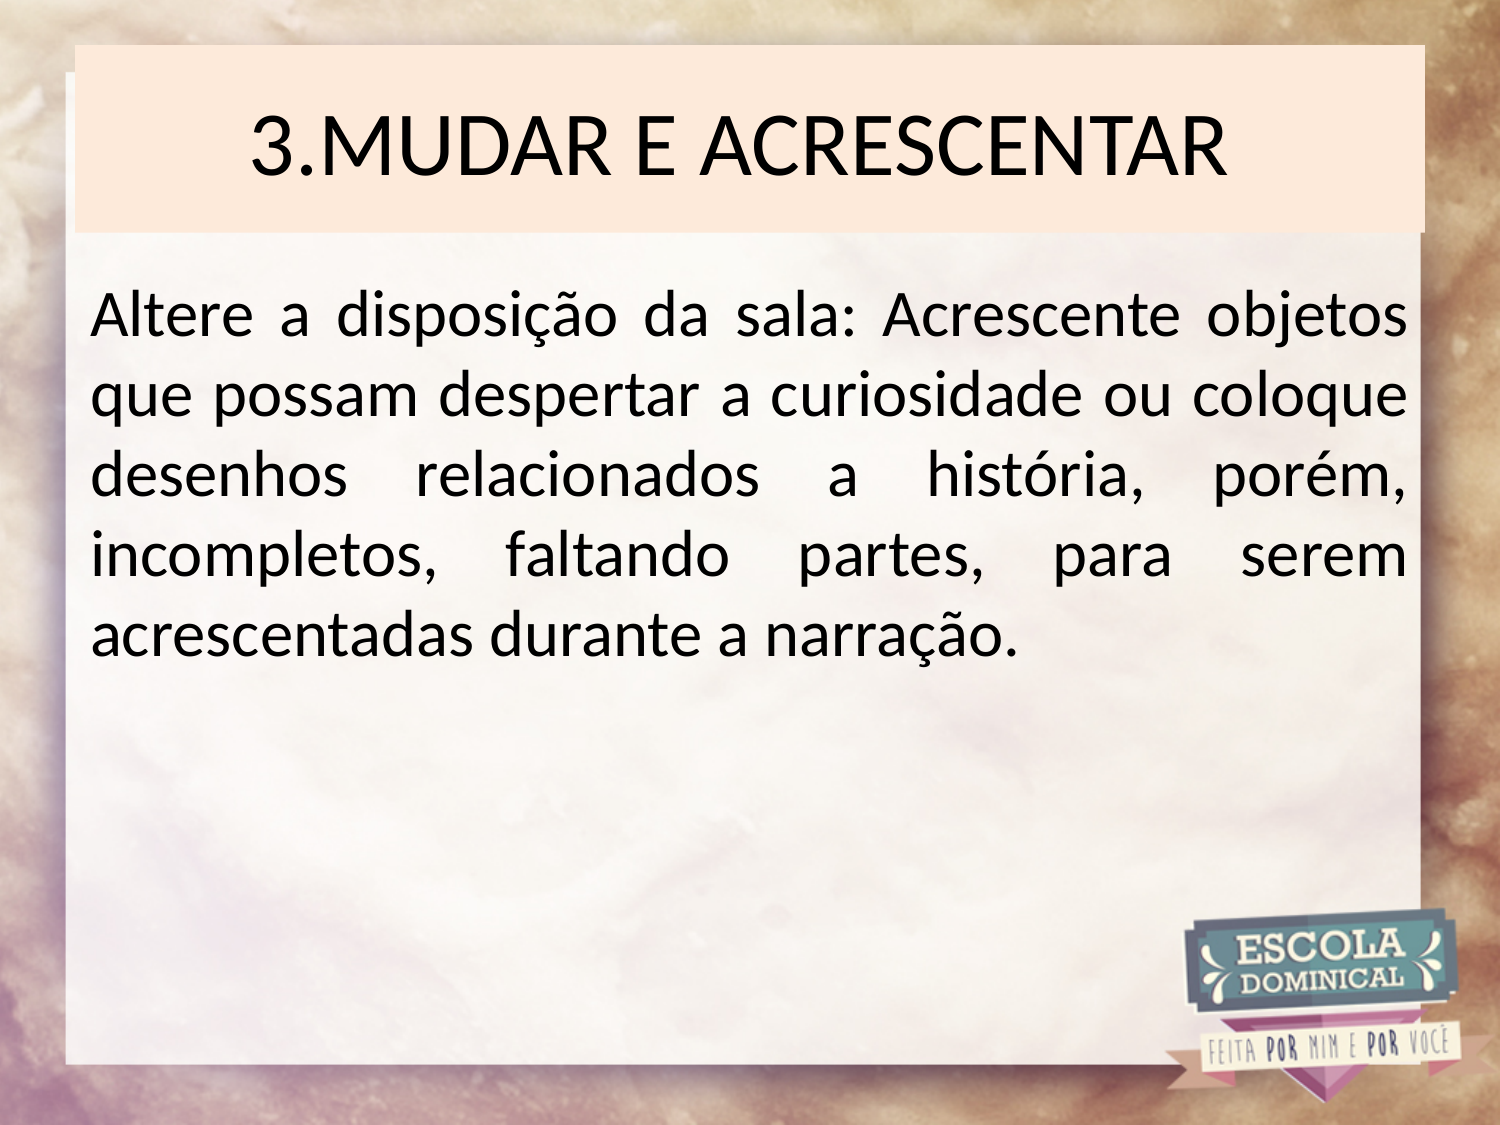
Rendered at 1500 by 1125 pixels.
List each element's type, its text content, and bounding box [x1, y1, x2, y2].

picture [0, 0, 1500, 1125]
list Altere a disposição da sala: Acrescente objetos que possam despertar a curiosidade ou coloque desenhos relacionados a história, porém, incompletos, faltando partes, para serem acrescentadas durante a narração. [74, 262, 1426, 717]
title 3.MUDAR E ACRESCENTAR [74, 44, 1426, 233]
